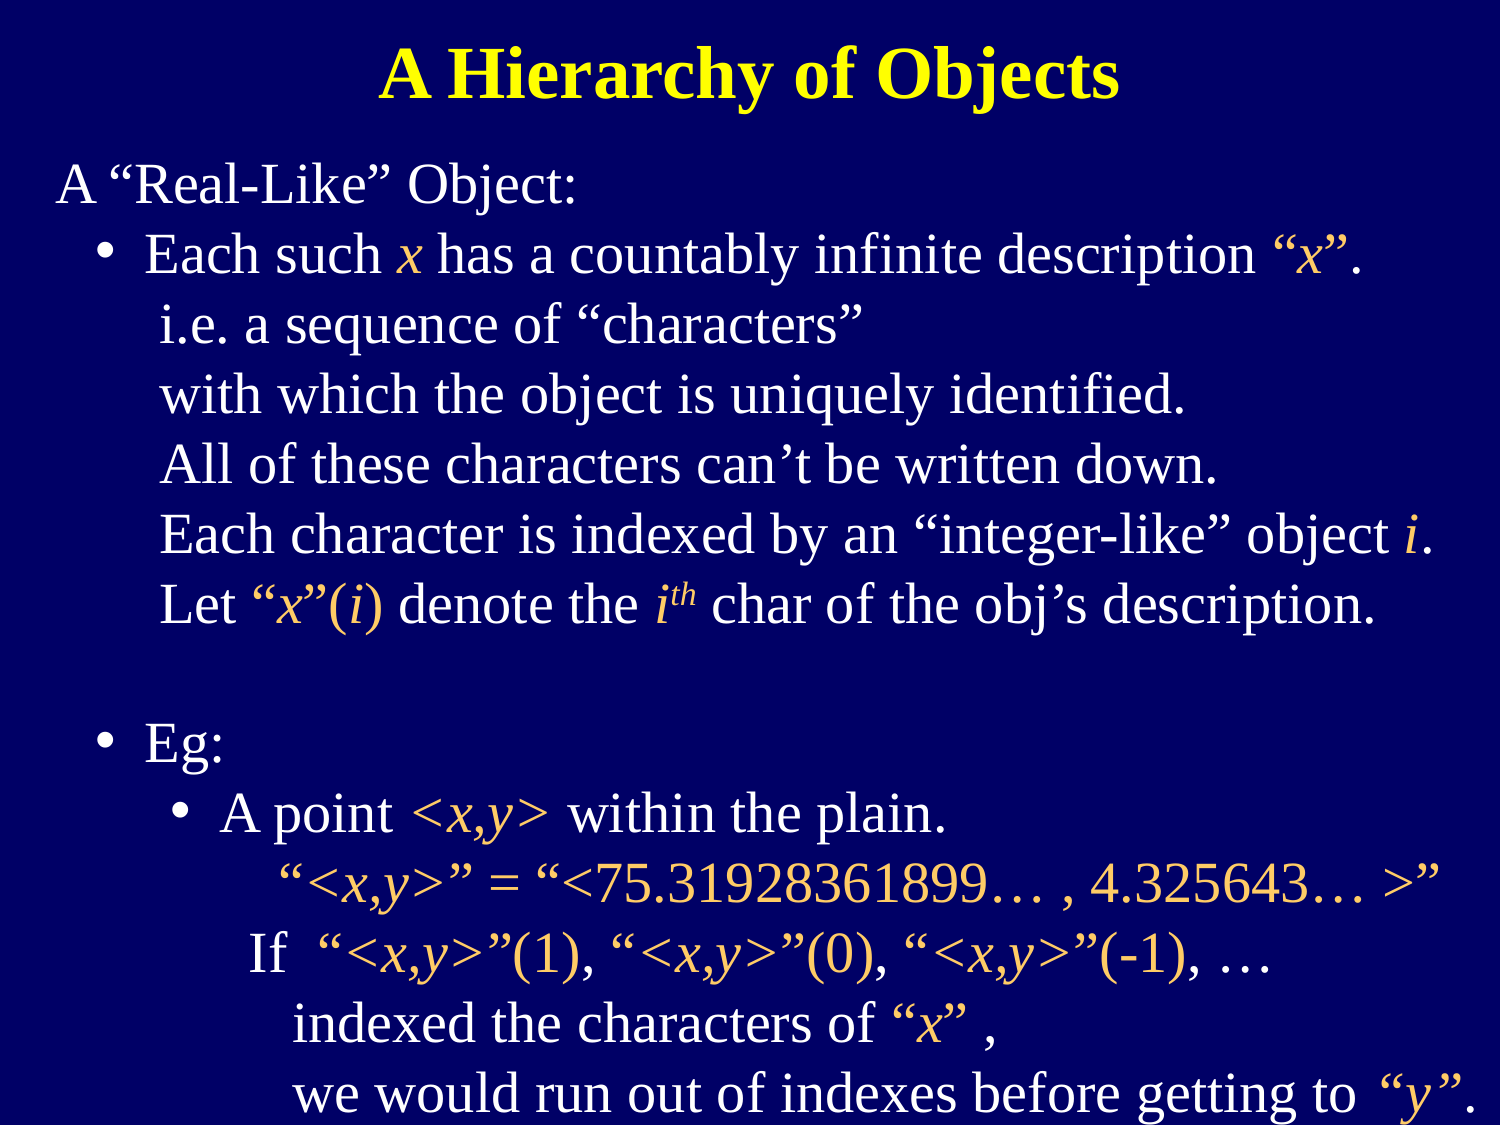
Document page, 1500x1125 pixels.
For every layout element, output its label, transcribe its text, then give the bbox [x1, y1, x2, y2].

text_box A “Real-Like” Object: Each such x has a countably infinite description “x”. i.e. a sequence of “characters” with which the object is uniquely identified. All of these characters can’t be written down. Each character is indexed by an “integer-like” object i. Let “x”(i) denote the ith char of the obj’s description. Eg: A point <x,y> within the plain. “<x,y>” = “<75.31928361899… , 4.325643… >” If “<x,y>”(1), “<x,y>”(0), “<x,y>”(-1), … indexed the characters of “x” , we would run out of indexes before getting to “y”. [10, 137, 1500, 1125]
text_box A Hierarchy of Objects [112, 0, 1388, 137]
